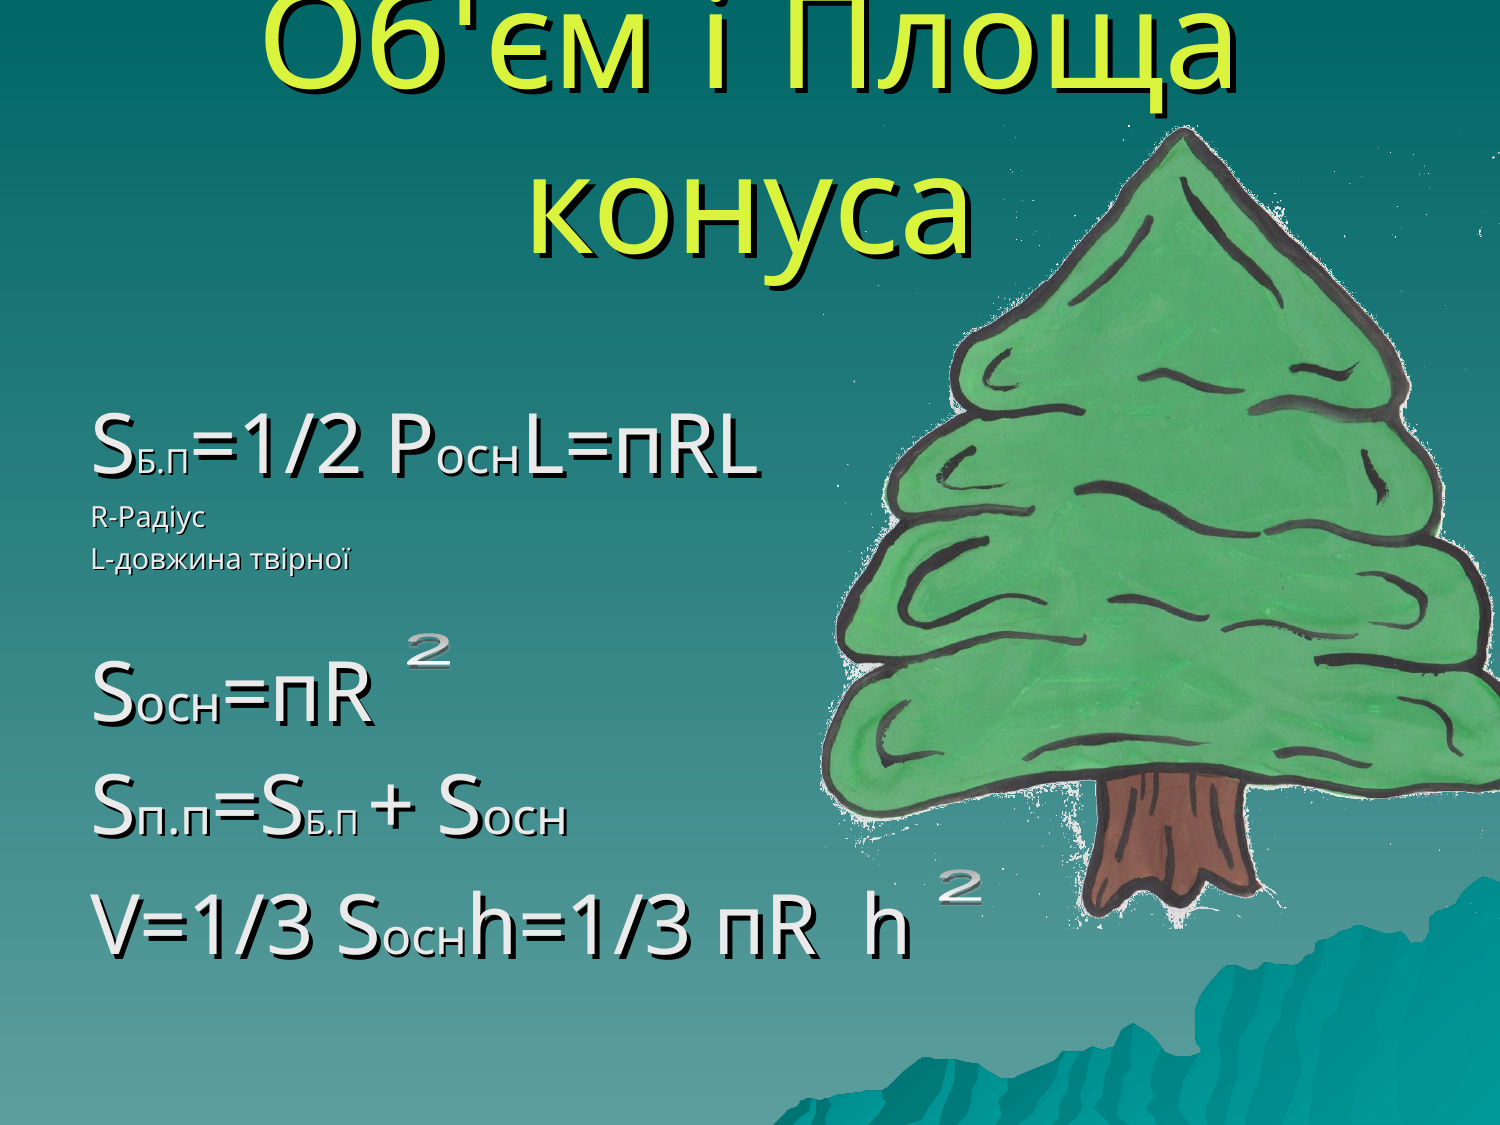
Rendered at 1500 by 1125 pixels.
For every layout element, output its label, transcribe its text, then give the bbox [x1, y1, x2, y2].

picture [820, 125, 1500, 929]
list SБ.П=1/2 PоснL=пRL R-Радіус L-довжина твірної Sосн=пR Sп.п=SБ.П + Sосн V=1/3 Sоснh=1/3 пR h [75, 262, 1425, 1006]
title Об'єм і Площа конуса [0, 0, 1500, 232]
